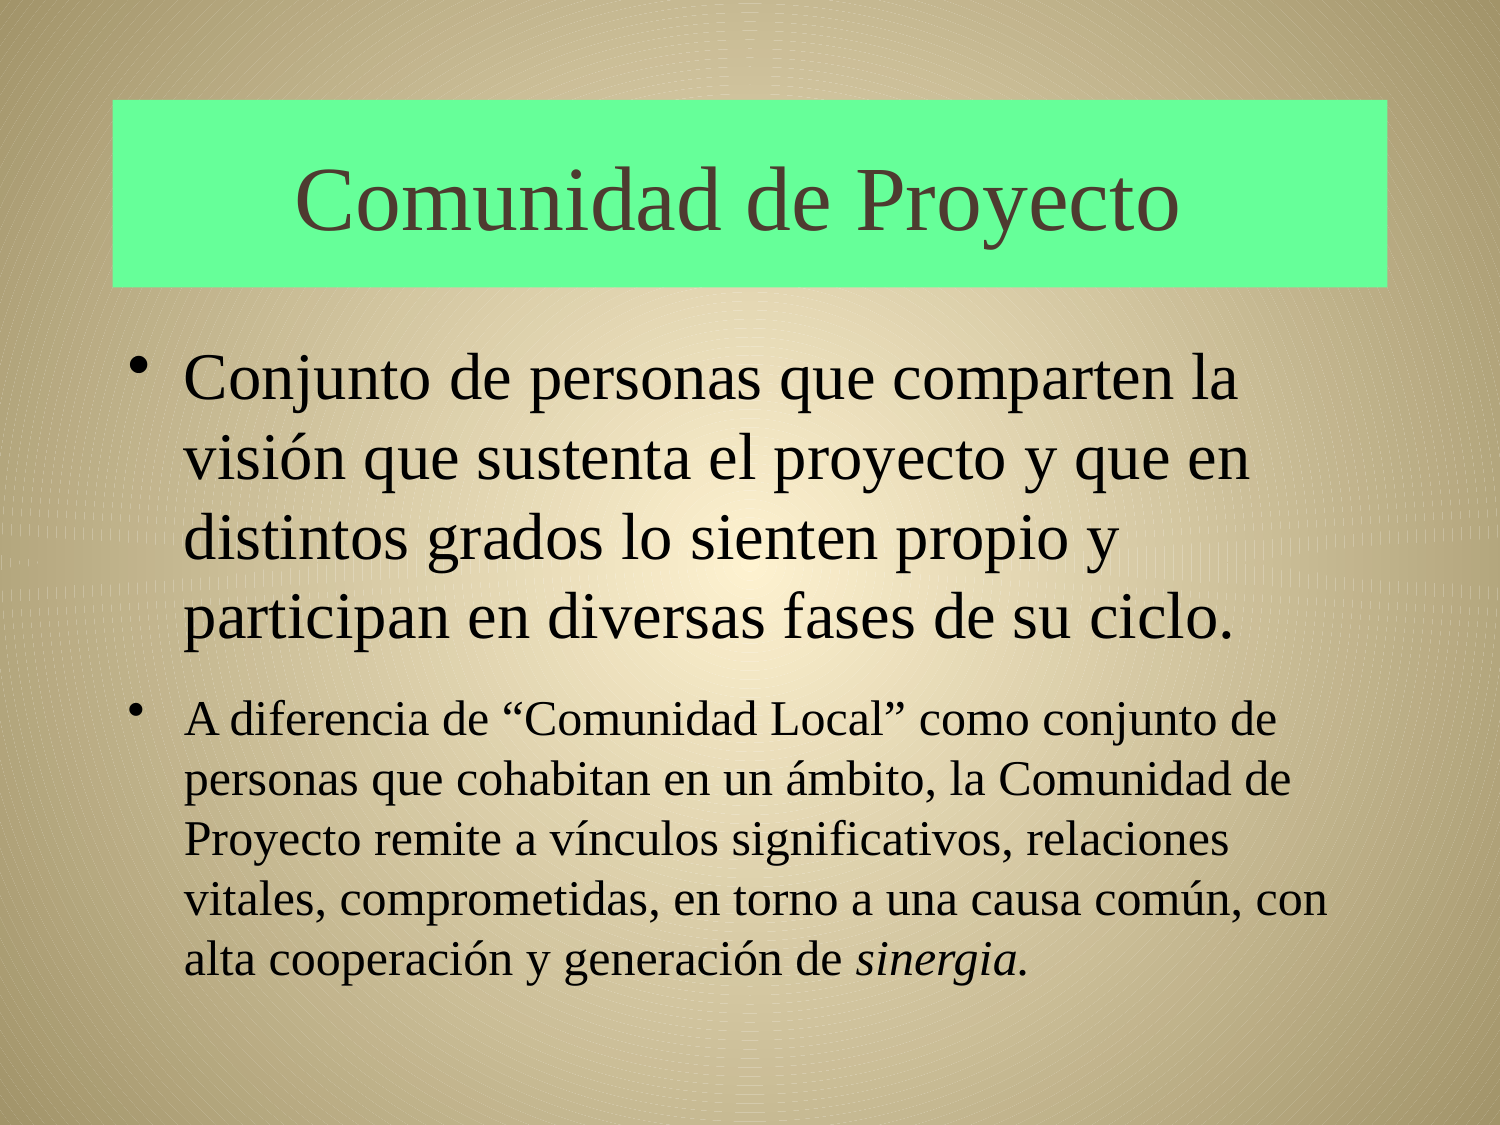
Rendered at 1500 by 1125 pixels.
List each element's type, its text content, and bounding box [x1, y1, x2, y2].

list Conjunto de personas que comparten la visión que sustenta el proyecto y que en distintos grados lo sienten propio y participan en diversas fases de su ciclo. A diferencia de “Comunidad Local” como conjunto de personas que cohabitan en un ámbito, la Comunidad de Proyecto remite a vínculos significativos, relaciones vitales, comprometidas, en torno a una causa común, con alta cooperación y generación de sinergia. [112, 324, 1388, 1001]
title Comunidad de Proyecto [112, 99, 1388, 288]
